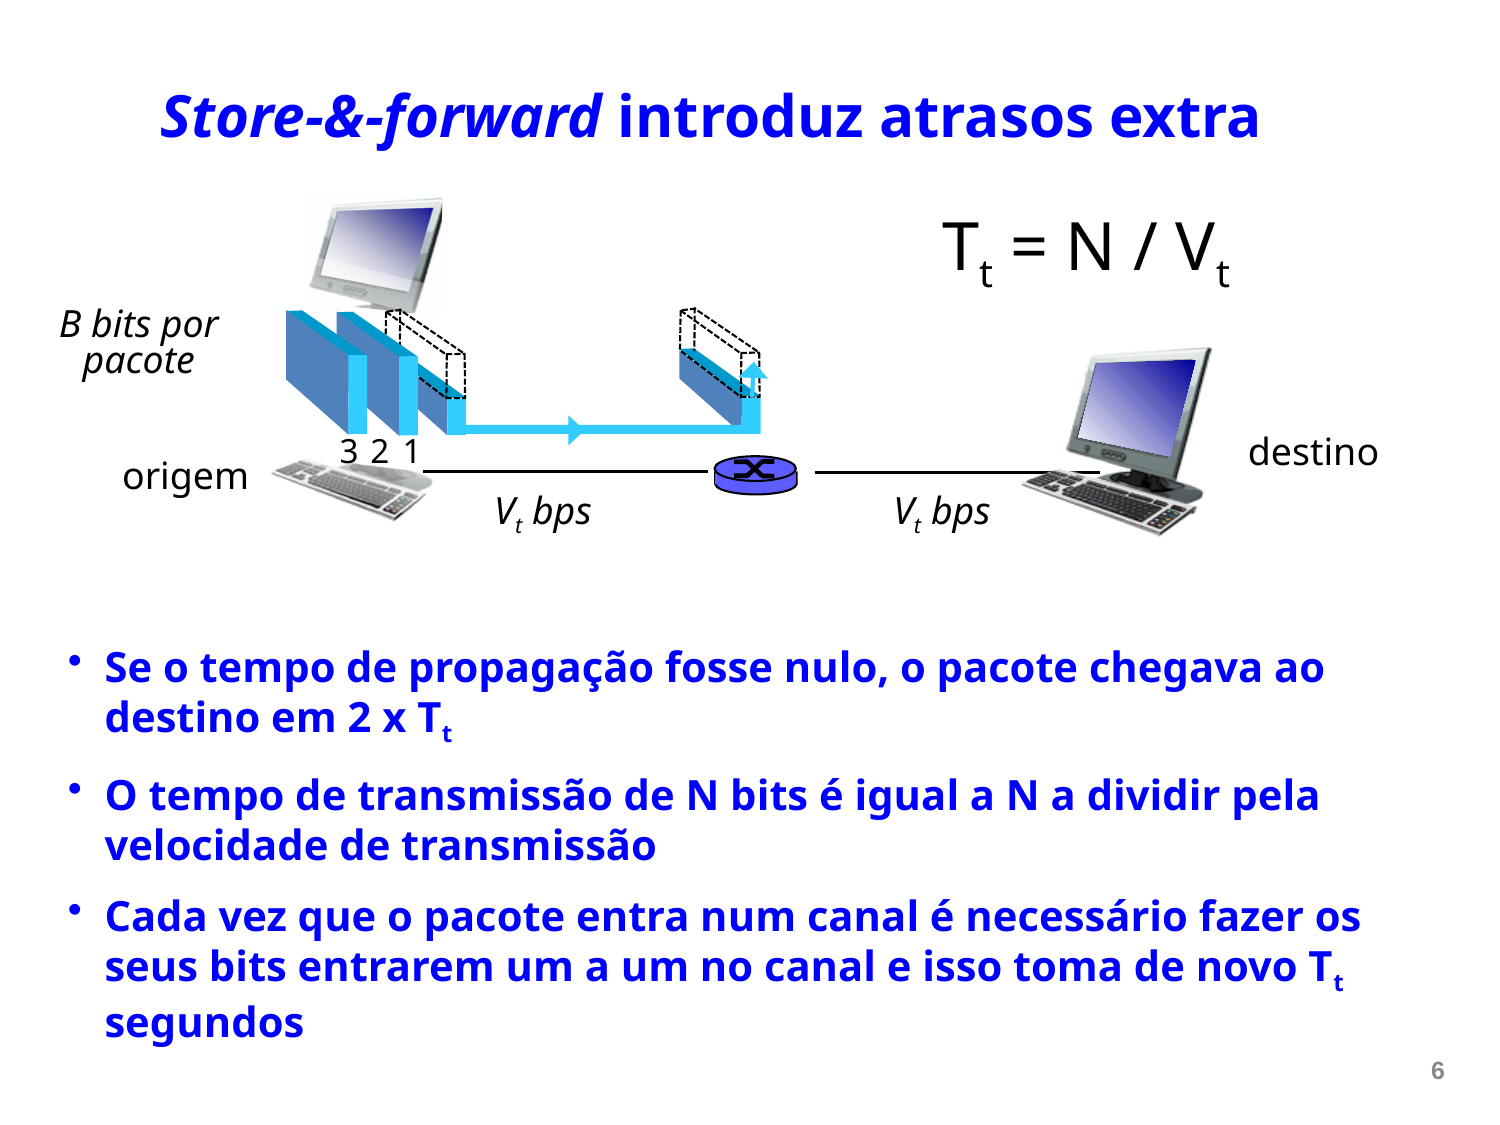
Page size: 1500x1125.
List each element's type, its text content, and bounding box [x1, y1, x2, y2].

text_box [285, 306, 768, 446]
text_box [284, 196, 474, 306]
text_box B bits por pacote [12, 302, 266, 389]
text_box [714, 455, 797, 495]
text_box Tt = N / Vt [927, 196, 1245, 303]
text_box Vt bps [479, 480, 607, 546]
slide_number 6 [1316, 1059, 1461, 1107]
text_box origem [107, 444, 265, 504]
title Store-&-forward introduz atrasos extra [39, 46, 1384, 183]
text_box Se o tempo de propagação fosse nulo, o pacote chegava ao destino em 2 x Tt O tempo de transmissão de N bits é igual a N a dividir pela velocidade de transmissão Cada vez que o pacote entra num canal é necessário fazer os seus bits entrarem um a um no canal e isso toma de novo Tt segundos [53, 633, 1466, 1059]
text_box Vt bps [878, 481, 969, 546]
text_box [974, 339, 1218, 551]
text_box destino [1233, 420, 1395, 481]
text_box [267, 453, 442, 524]
